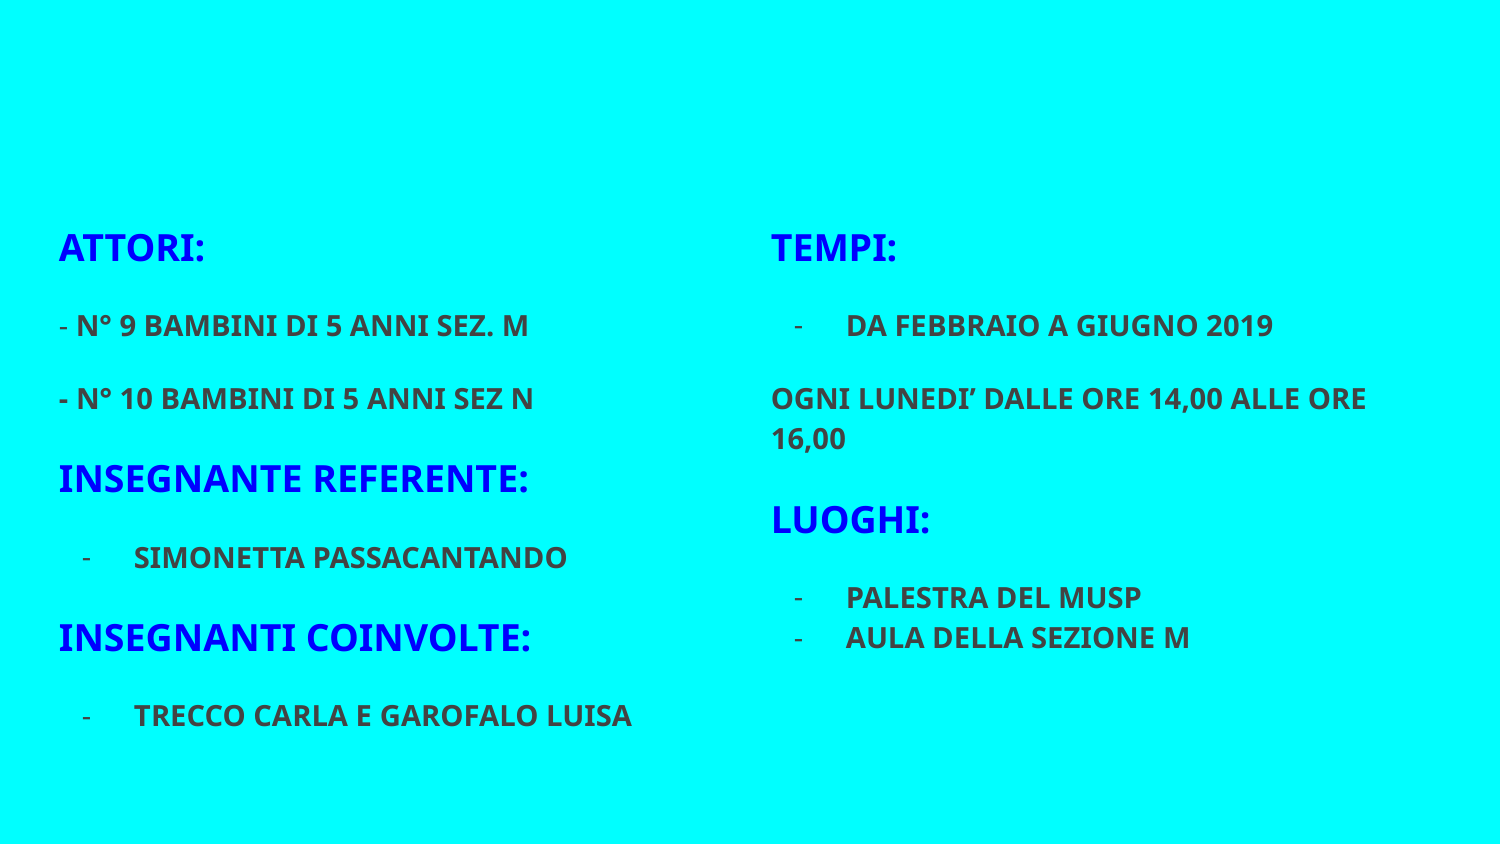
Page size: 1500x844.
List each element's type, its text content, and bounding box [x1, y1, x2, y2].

list TEMPI: DA FEBBRAIO A GIUGNO 2019 OGNI LUNEDI’ DALLE ORE 14,00 ALLE ORE 16,00 LUOGHI: PALESTRA DEL MUSP AULA DELLA SEZIONE M [755, 201, 1449, 750]
list ATTORI: - N° 9 BAMBINI DI 5 ANNI SEZ. M - N° 10 BAMBINI DI 5 ANNI SEZ N INSEGNANTE REFERENTE: SIMONETTA PASSACANTANDO INSEGNANTI COINVOLTE: TRECCO CARLA E GAROFALO LUISA [43, 201, 700, 750]
